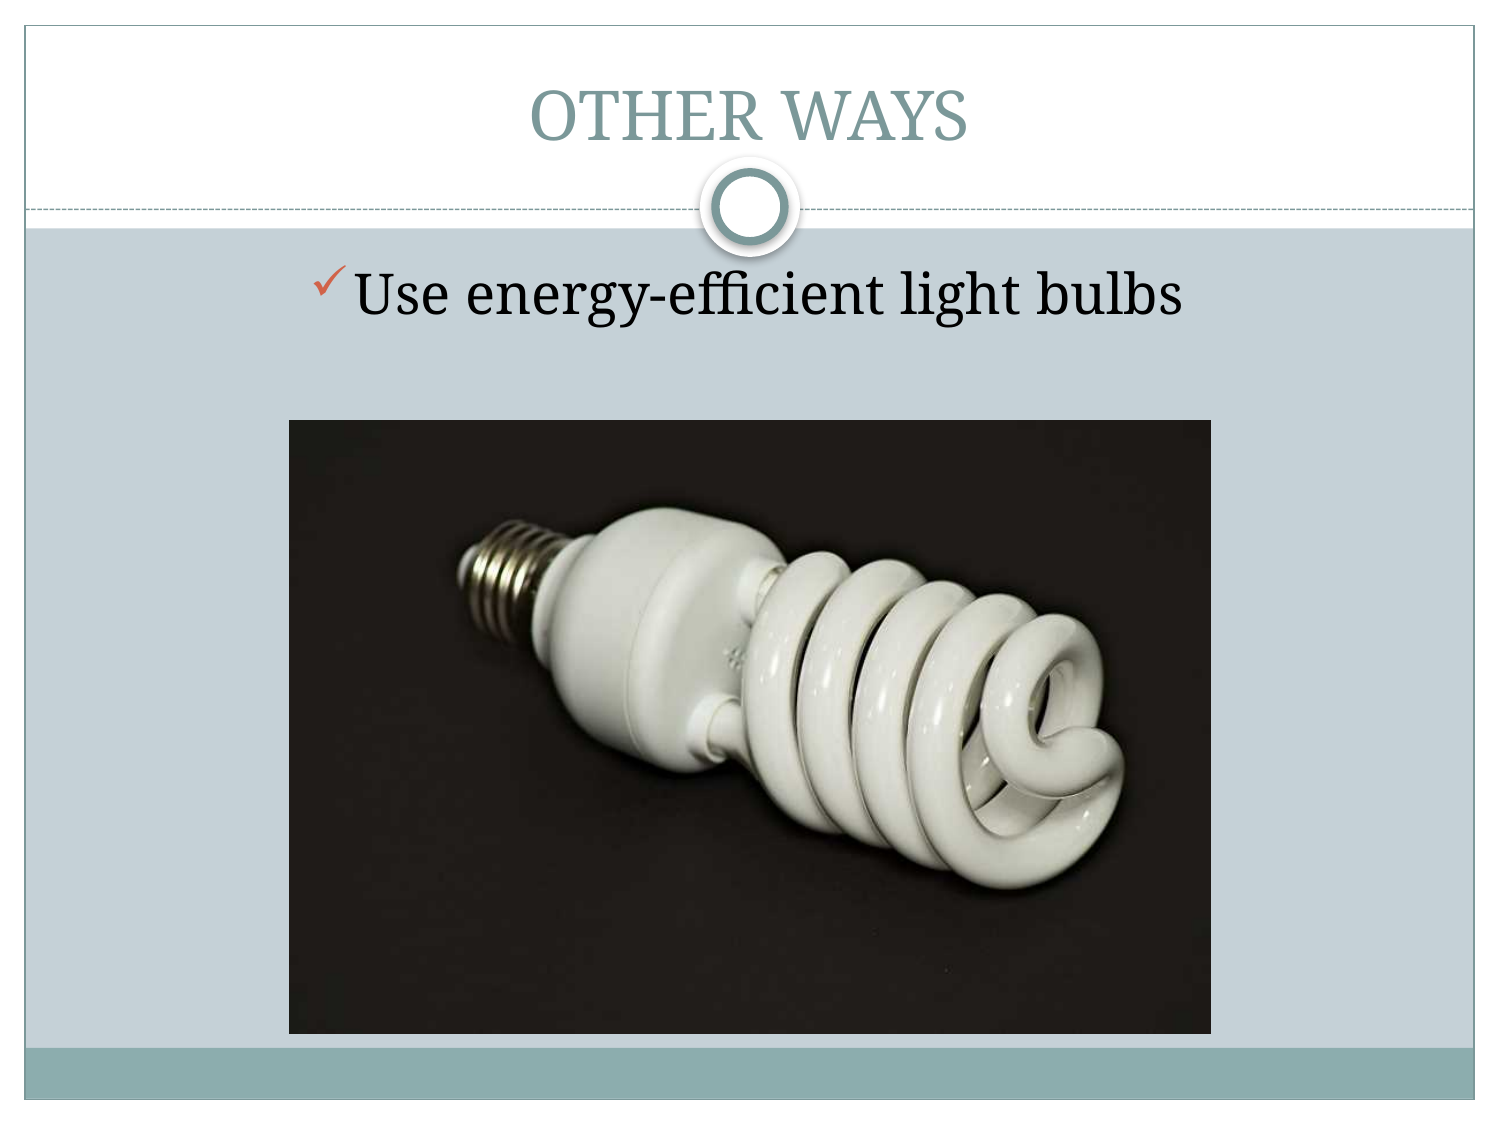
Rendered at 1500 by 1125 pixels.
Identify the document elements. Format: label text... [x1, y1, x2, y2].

title OTHER WAYS [49, 37, 1450, 162]
list Use energy-efficient light bulbs [49, 250, 1445, 1001]
picture [289, 420, 1211, 1034]
